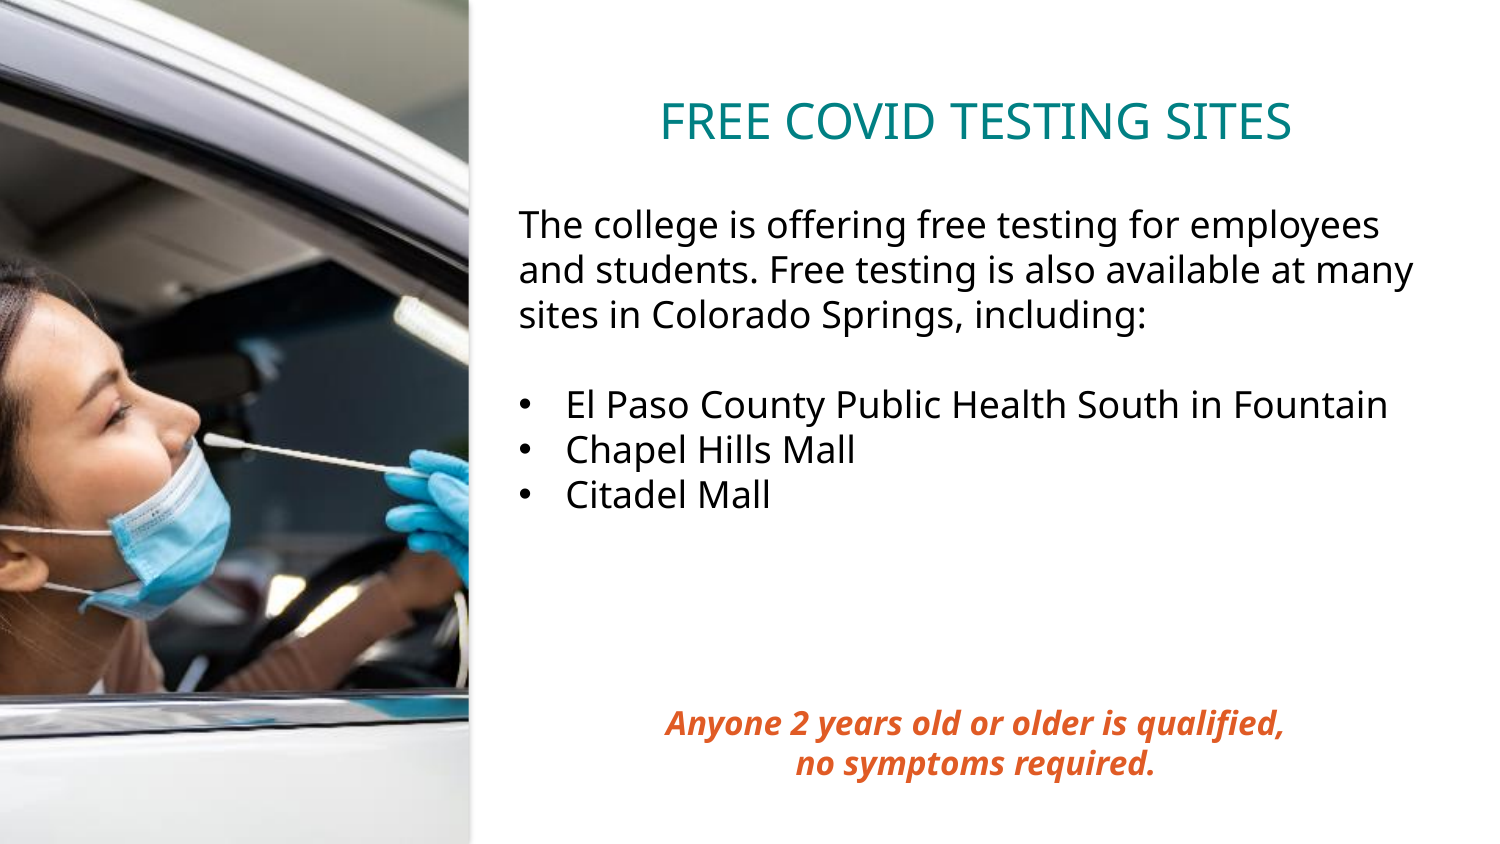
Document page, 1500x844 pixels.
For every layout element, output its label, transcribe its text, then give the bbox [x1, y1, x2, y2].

text_box FREE COVID TESTING SITES [473, 82, 1484, 158]
text_box Anyone 2 years old or older is qualified, no symptoms required. [503, 694, 1449, 790]
text_box The college is offering free testing for employees and students. Free testing is also available at many sites in Colorado Springs, including: El Paso County Public Health South in Fountain Chapel Hills Mall Citadel Mall [503, 193, 1449, 524]
text_box [0, 0, 469, 844]
